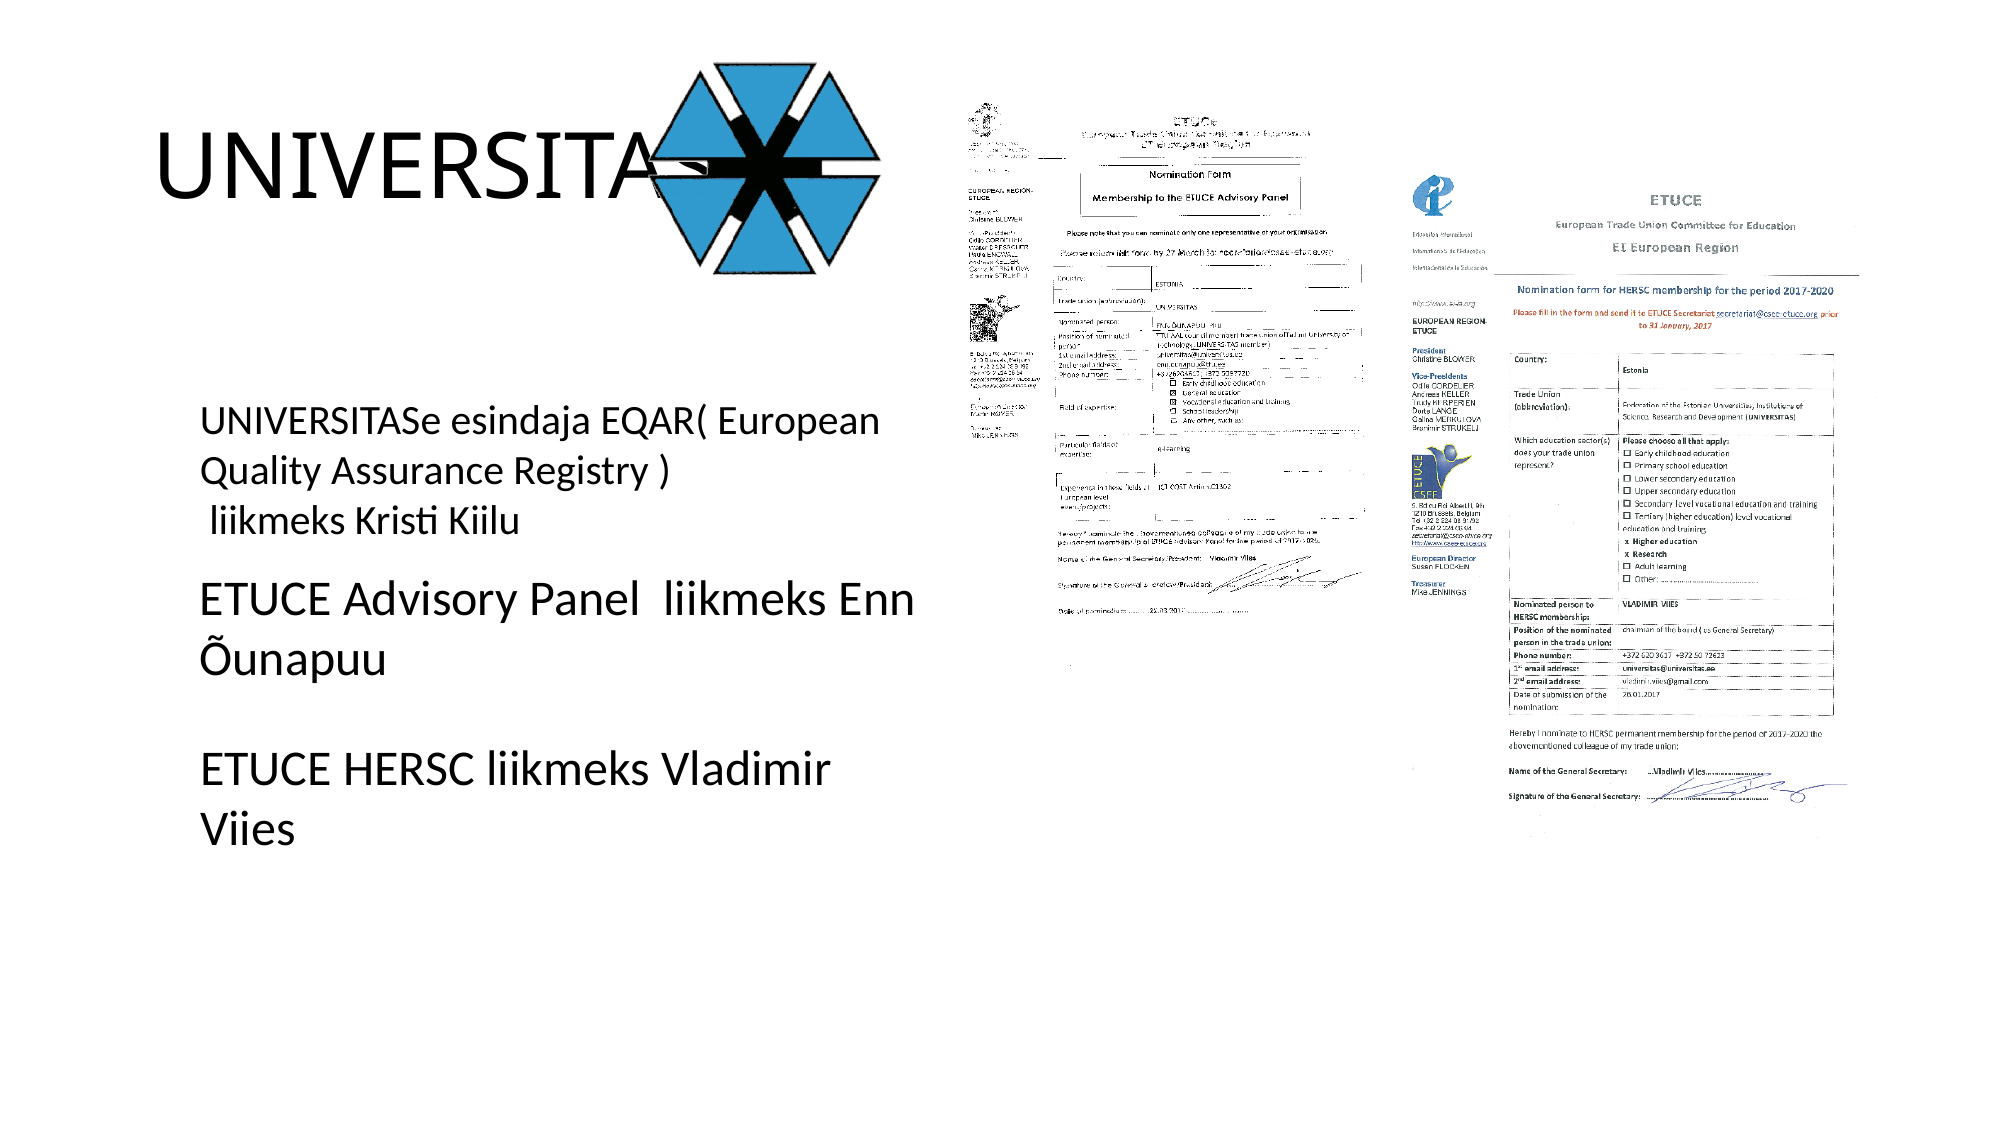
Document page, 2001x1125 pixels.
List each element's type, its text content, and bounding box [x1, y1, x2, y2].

text_box UNIVERSITASe esindaja EQAR( European Quality Assurance Registry ) liikmeks Kristi Kiilu [185, 385, 954, 550]
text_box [954, 90, 1376, 674]
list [646, 58, 884, 278]
title UNIVERSITAS [884, 59, 1863, 278]
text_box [1397, 160, 1883, 846]
text_box ETUCE Advisory Panel liikmeks Enn Õunapuu [185, 558, 960, 693]
text_box ETUCE HERSC liikmeks Vladimir Viies [185, 728, 922, 864]
title UNIVERSITAS [137, 59, 646, 278]
